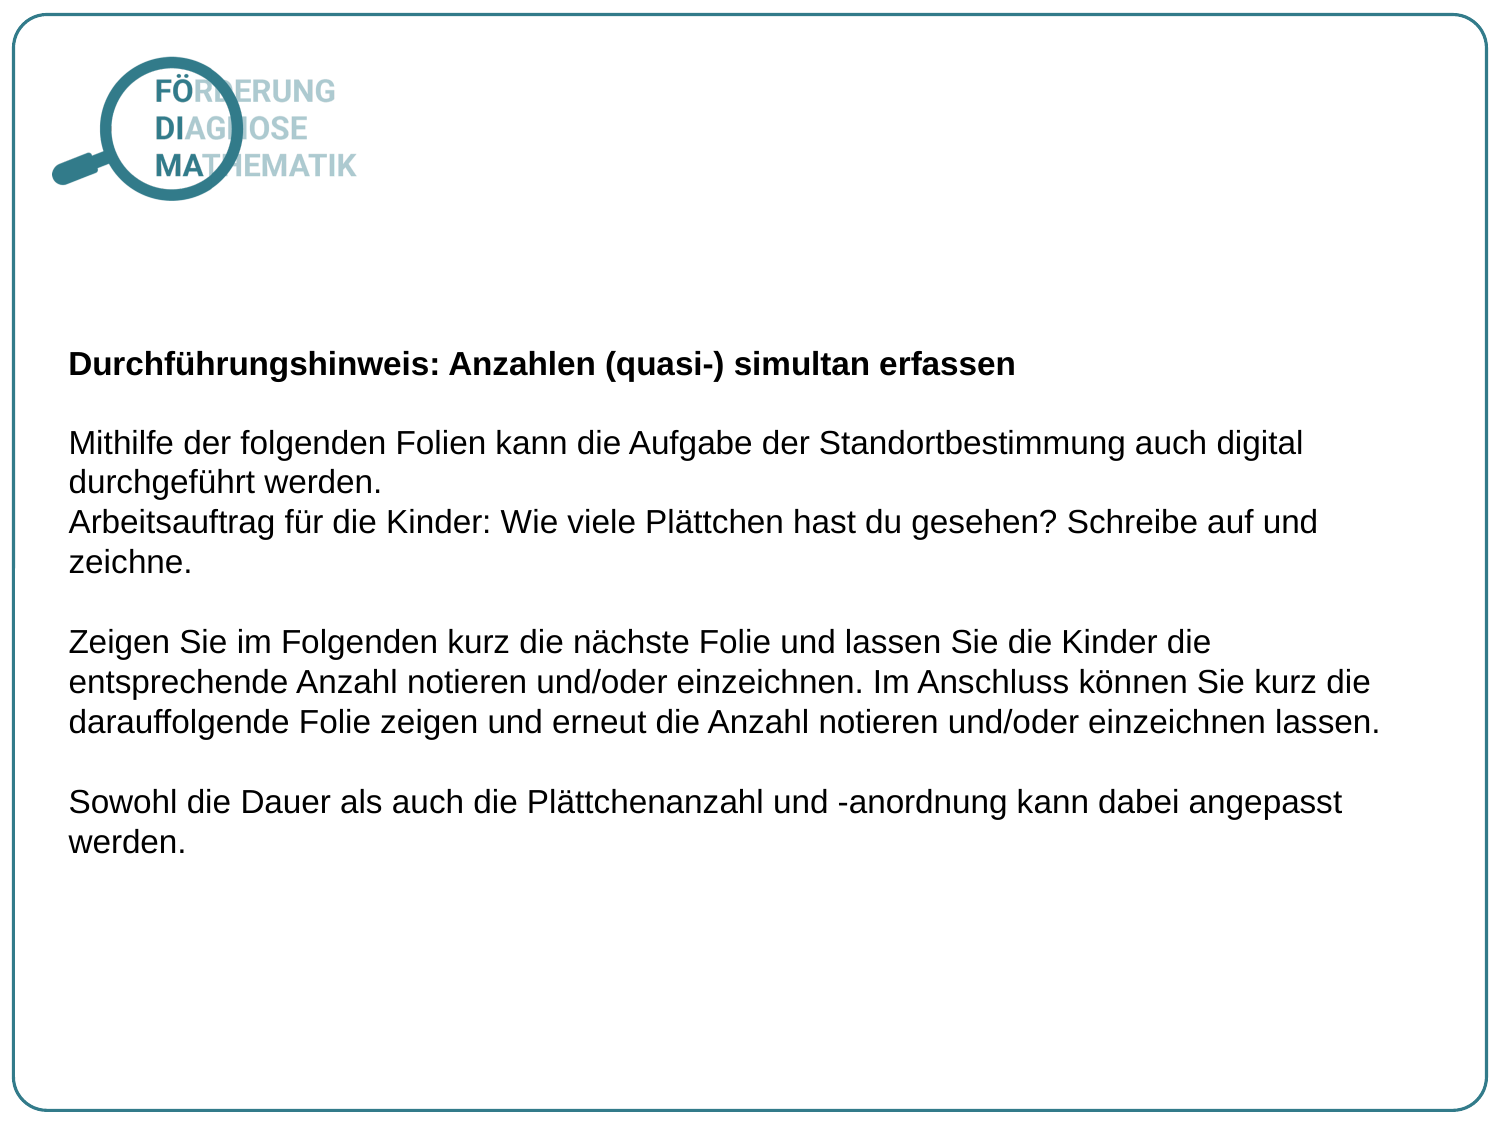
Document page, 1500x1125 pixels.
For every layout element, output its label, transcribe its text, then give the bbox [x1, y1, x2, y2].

text_box [12, 13, 1488, 1112]
text_box Durchführungshinweis: Anzahlen (quasi-) simultan erfassen [53, 334, 1104, 390]
picture [52, 56, 371, 201]
text_box Mithilfe der folgenden Folien kann die Aufgabe der Standortbestimmung auch digital durchgeführt werden. Arbeitsauftrag für die Kinder: Wie viele Plättchen hast du gesehen? Schreibe auf und zeichne. Zeigen Sie im Folgenden kurz die nächste Folie und lassen Sie die Kinder die entsprechende Anzahl notieren und/oder einzeichnen. Im Anschluss können Sie kurz die darauffolgende Folie zeigen und erneut die Anzahl notieren und/oder einzeichnen lassen. Sowohl die Dauer als auch die Plättchenanzahl und -anordnung kann dabei angepasst werden. [53, 413, 1418, 913]
